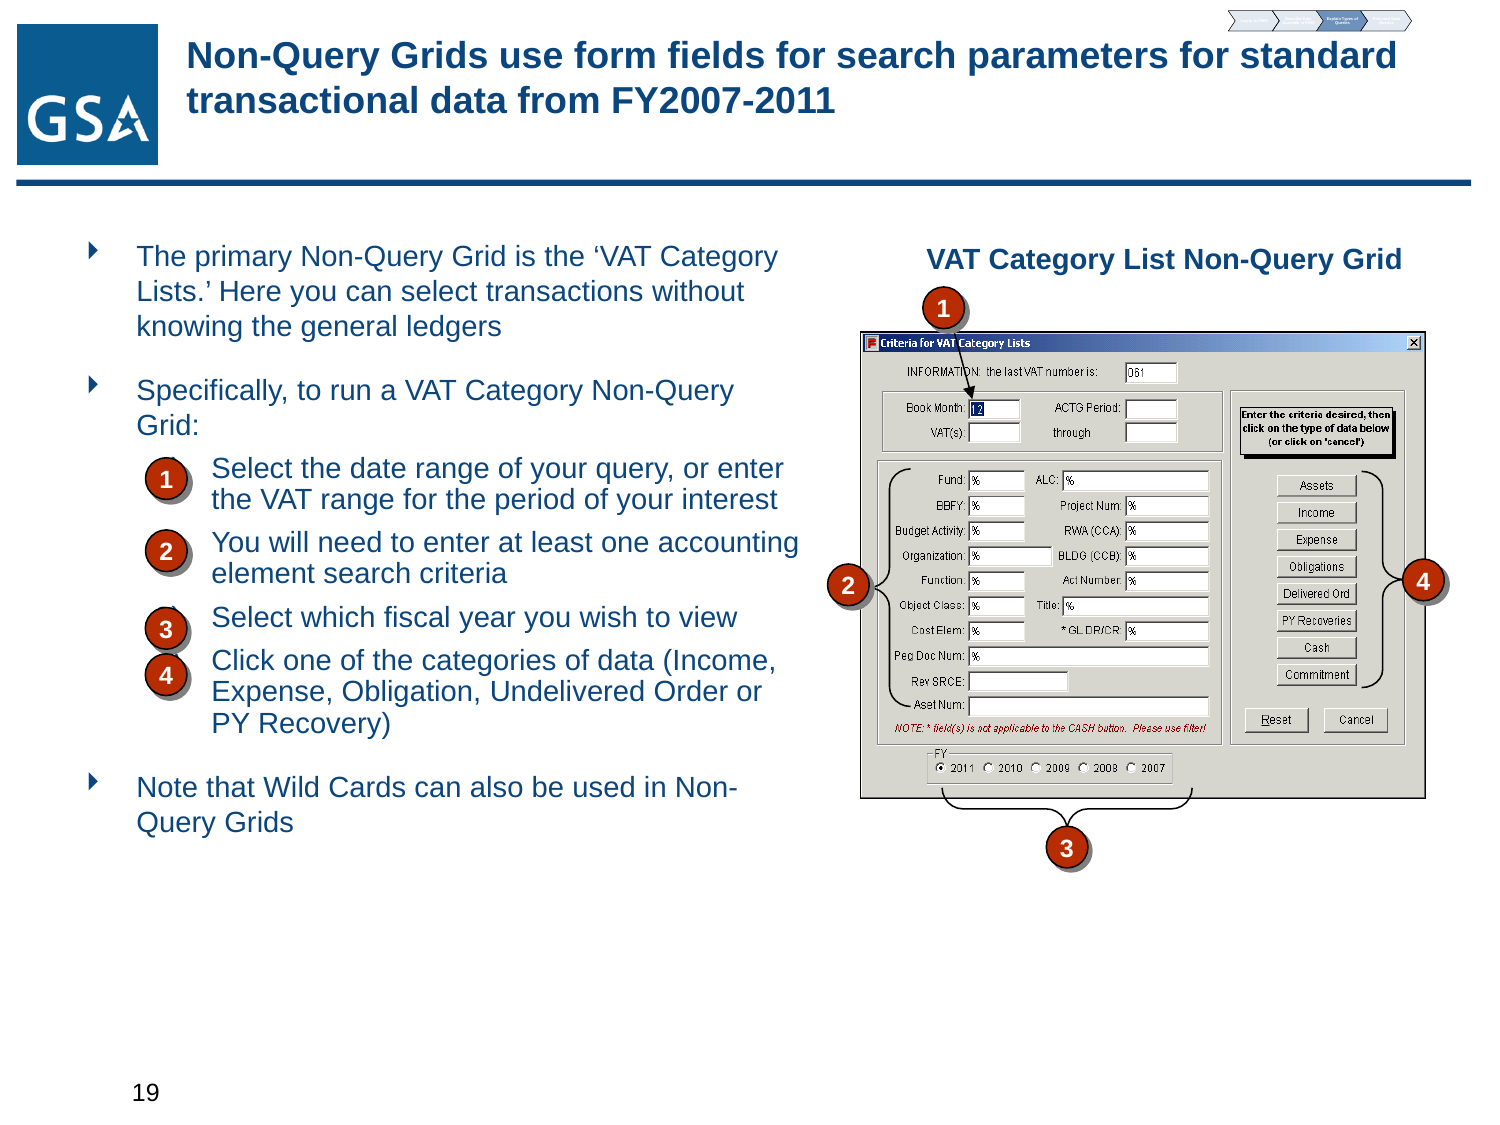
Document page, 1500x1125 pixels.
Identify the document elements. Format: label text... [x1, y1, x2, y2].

text_box 19 [0, 1069, 292, 1125]
text_box [952, 806, 1182, 826]
text_box 1 [145, 457, 188, 500]
text_box 4 [1430, 560, 1445, 600]
text_box 2 [145, 529, 188, 572]
text_box 3 [145, 607, 187, 650]
text_box 1 [922, 286, 965, 329]
text_box VAT Category List Non-Query Grid [918, 232, 1411, 283]
text_box Non-Query Grids use form fields for search parameters for standard transactional data from FY2007-2011 [171, 23, 1480, 161]
picture [861, 332, 1426, 799]
text_box 3 [1046, 826, 1088, 868]
text_box 4 [145, 653, 187, 696]
text_box The primary Non-Query Grid is the ‘VAT Category Lists.’ Here you can select transactions without knowing the general ledgers Specifically, to run a VAT Category Non-Query Grid: Select the date range of your query, or enter the VAT range for the period of your interest You will need to enter at least one accounting element search criteria Select which fiscal year you wish to view Click one of the categories of data (Income, Expense, Obligation, Undelivered Order or PY Recovery) Note that Wild Cards can also be used in Non-Query Grids [65, 229, 820, 846]
picture [17, 24, 158, 165]
text_box 2 [827, 563, 856, 606]
picture [1227, 10, 1413, 32]
